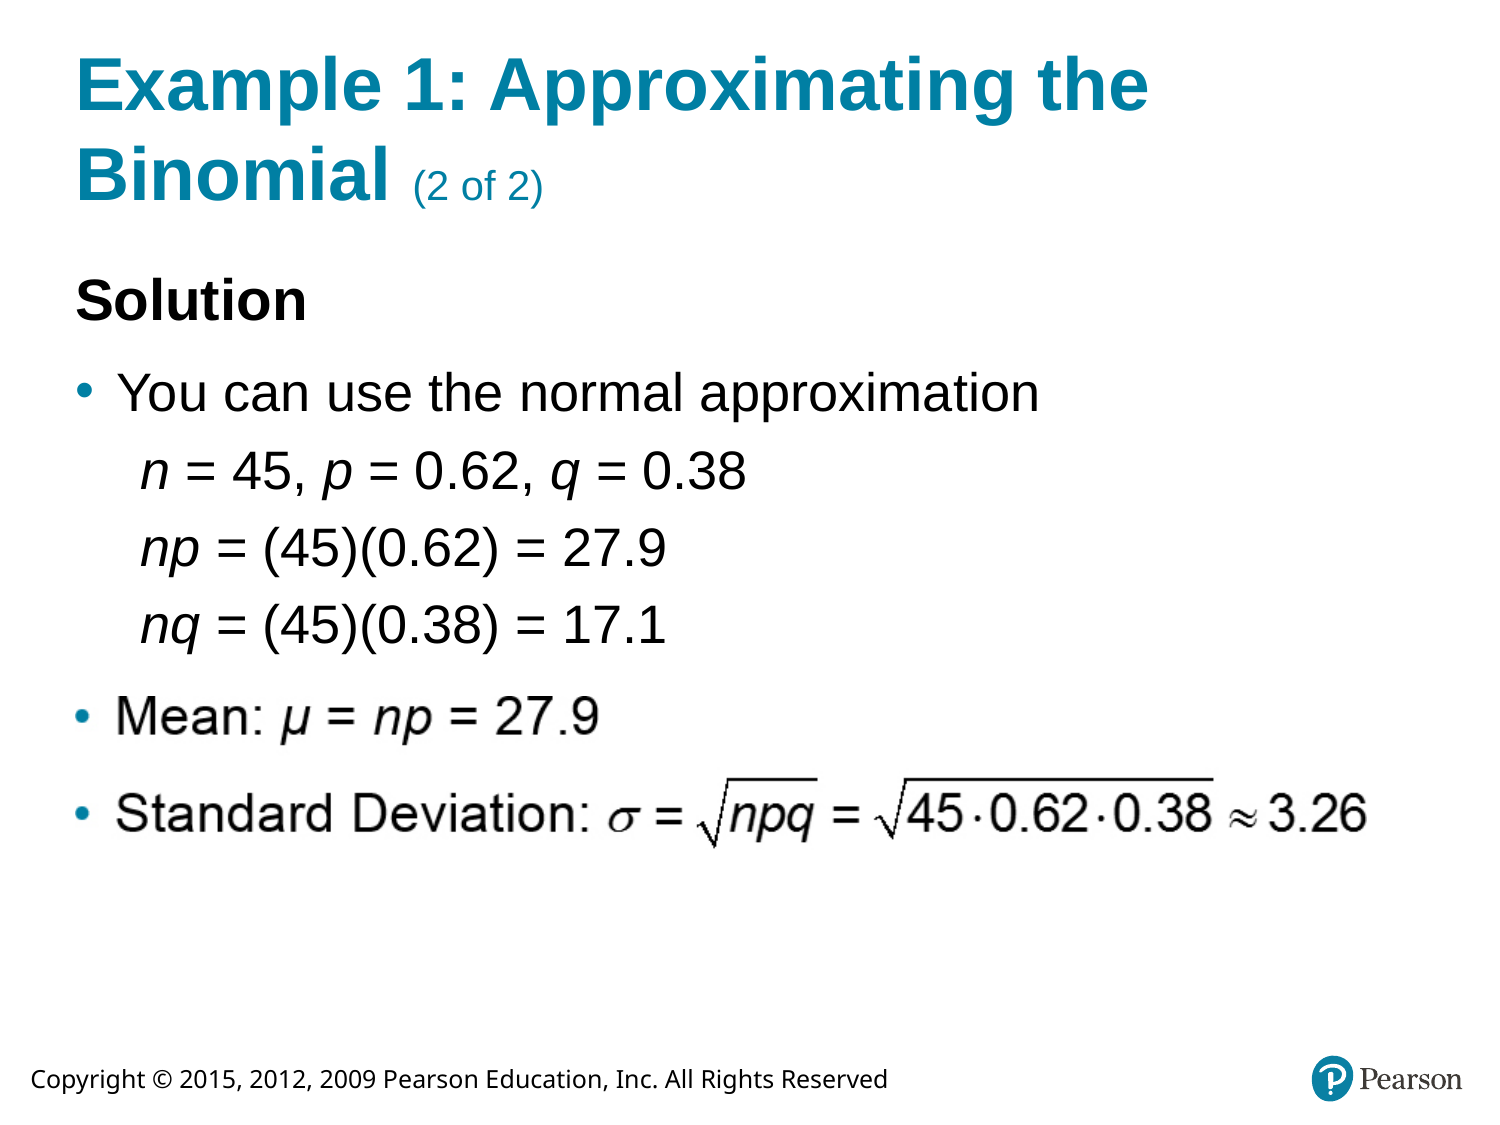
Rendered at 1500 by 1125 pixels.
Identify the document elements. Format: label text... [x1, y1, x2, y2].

title Example 1: Approximating the Binomial (2 of 2) [75, 35, 1388, 216]
list Solution You can use the normal approximation n = 45, p = 0.62, q = 0.38 np = (45)(0.62) = 27.9 nq = (45)(0.38) = 17.1 [75, 262, 1425, 650]
picture [74, 696, 1368, 851]
